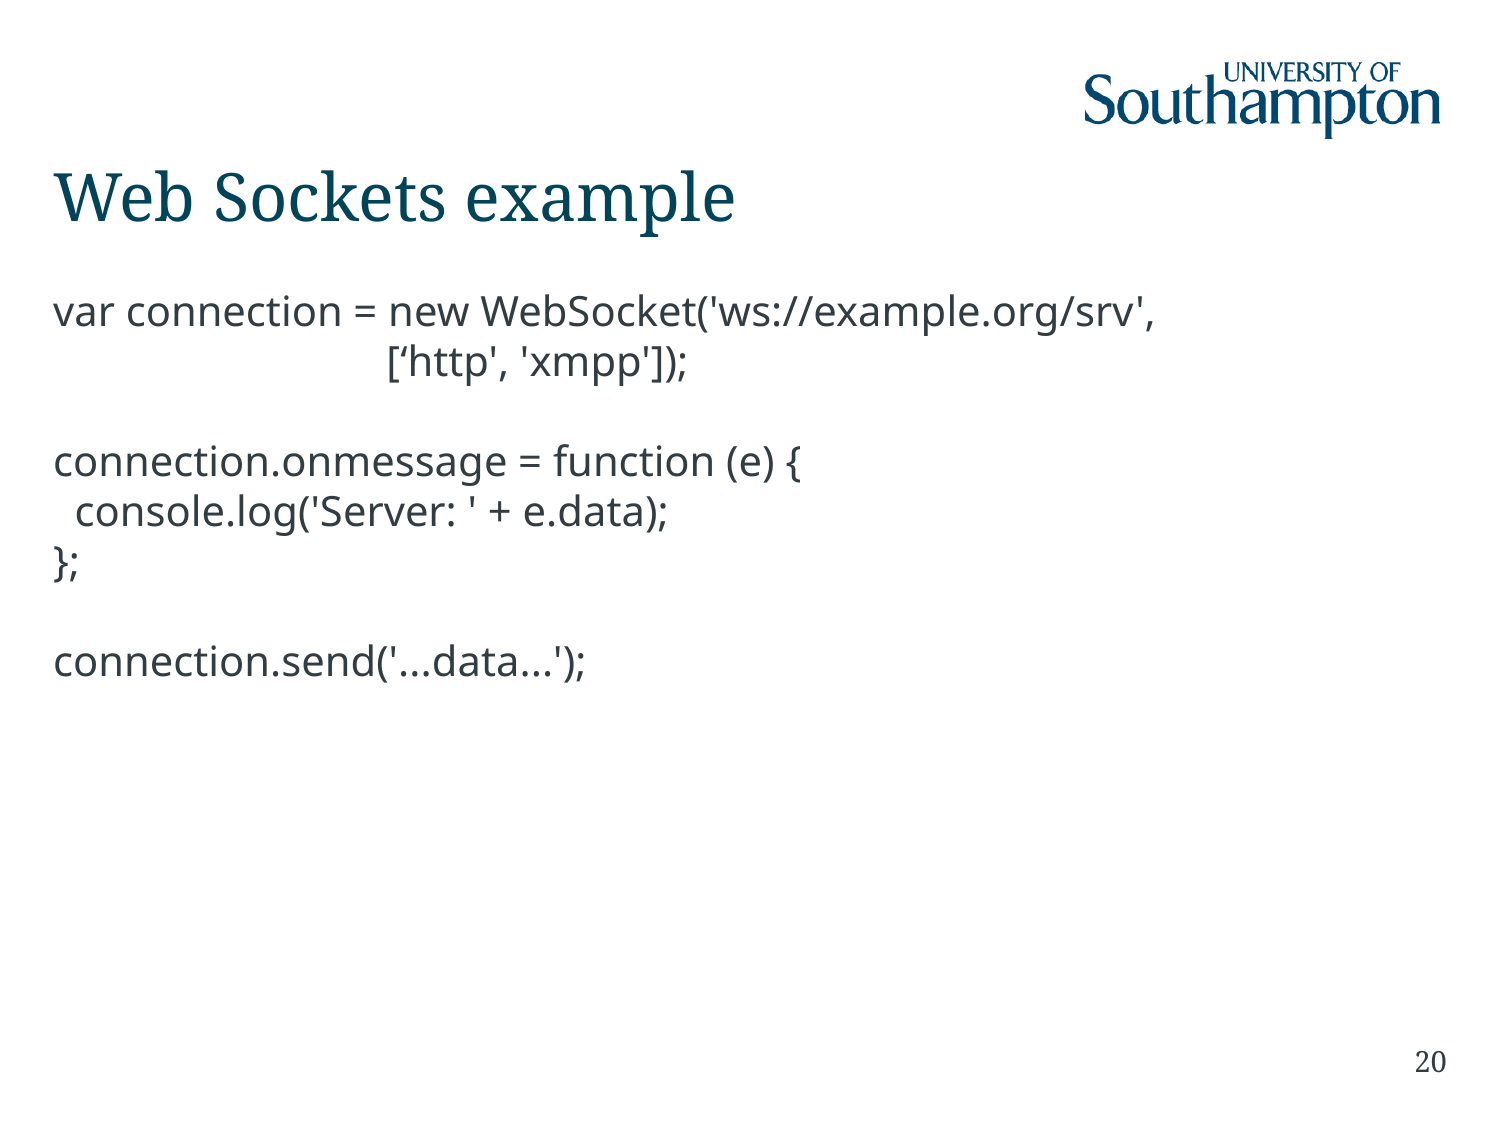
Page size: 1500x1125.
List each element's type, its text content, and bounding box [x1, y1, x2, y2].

slide_number 20 [1159, 1035, 1448, 1088]
title Web Sockets example [52, 147, 1448, 255]
list var connection = new WebSocket('ws://example.org/srv', [‘http', 'xmpp']); connection.onmessage = function (e) { console.log('Server: ' + e.data); }; connection.send('...data...'); [52, 277, 1448, 1011]
picture [1085, 62, 1440, 139]
